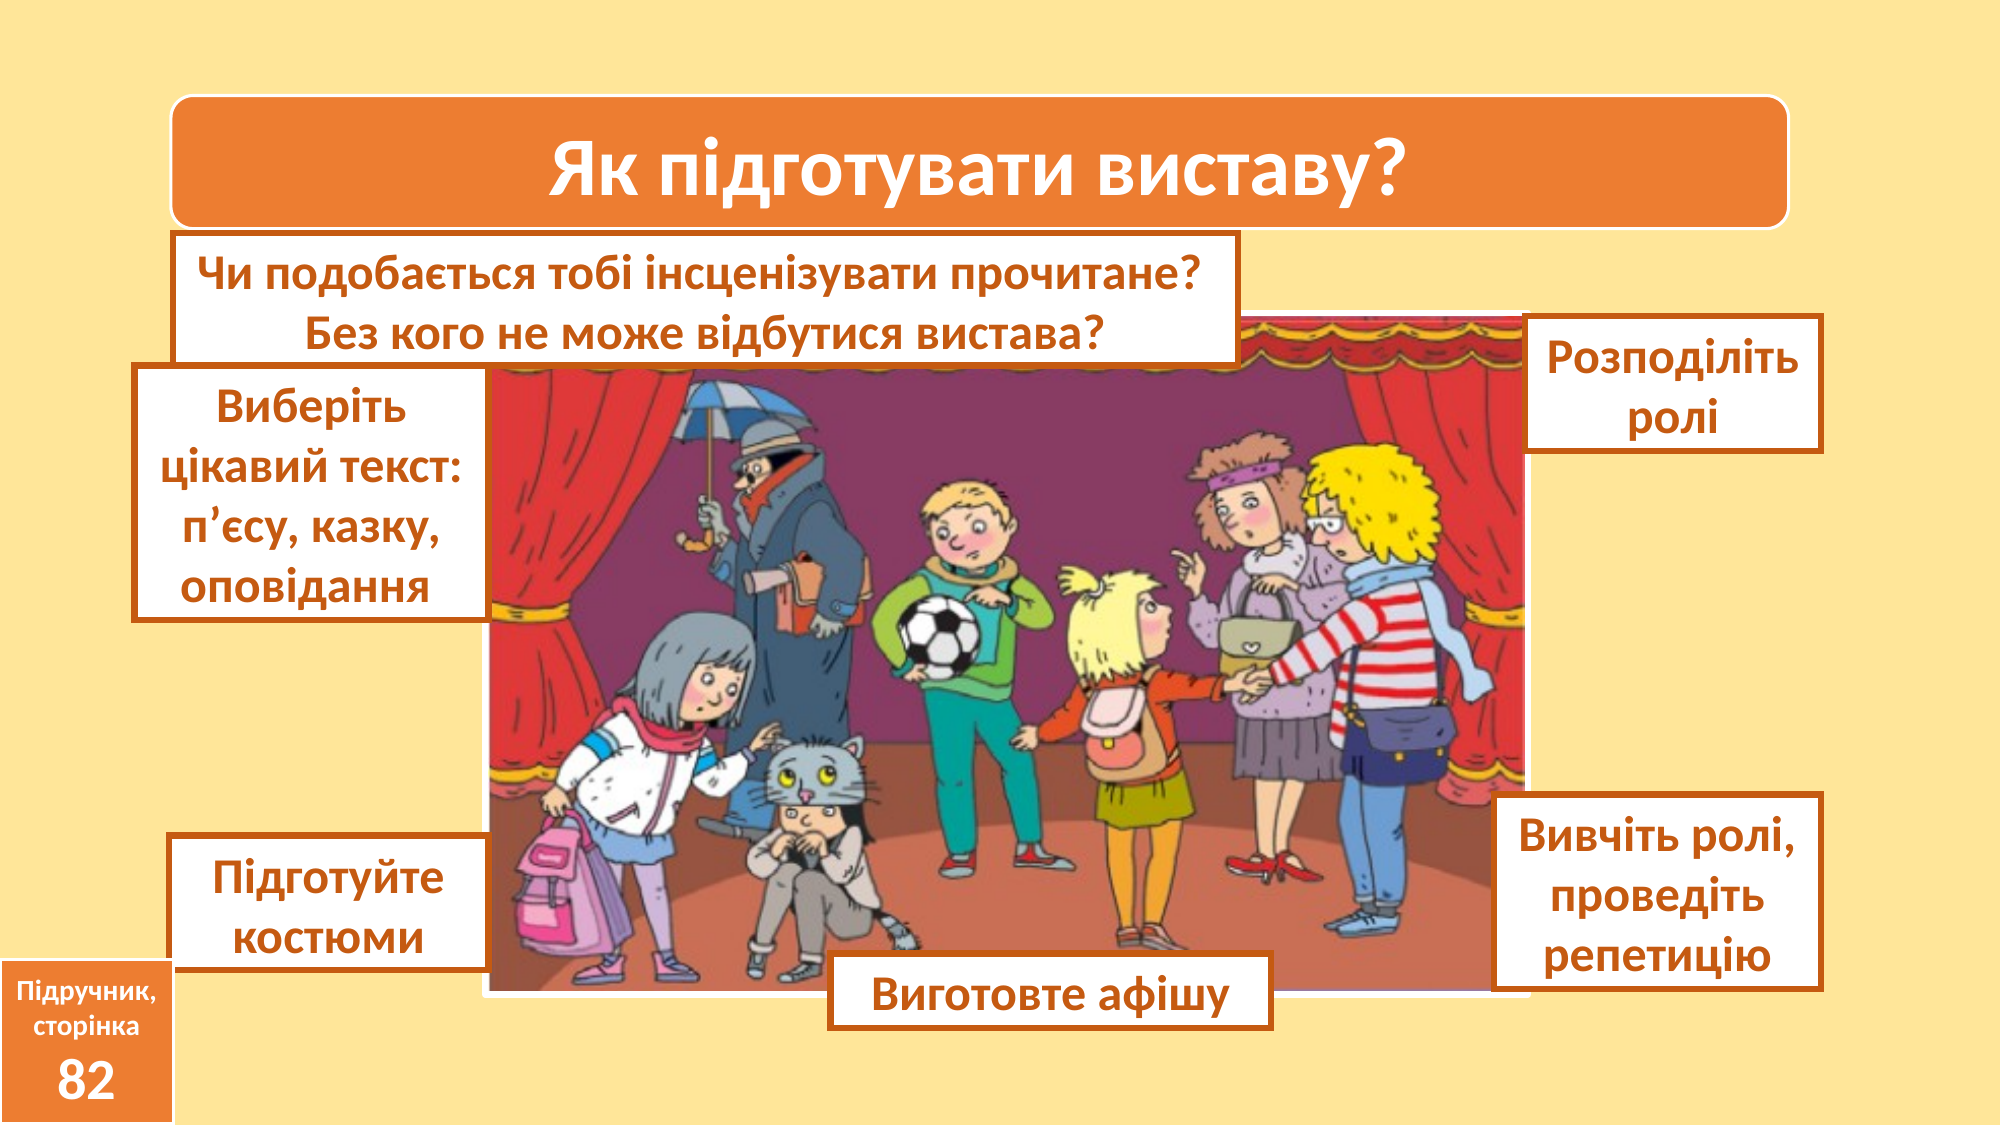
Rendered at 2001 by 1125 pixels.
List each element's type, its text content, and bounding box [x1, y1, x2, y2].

text_box Чи подобається тобі інсценізувати прочитане? Без кого не може відбутися вистава? [172, 232, 1239, 366]
text_box Як підготувати виставу? [169, 93, 1791, 231]
text_box Виготовте афішу [829, 992, 1272, 1029]
text_box Підручник, сторінка 82 [0, 958, 175, 1125]
text_box Вивчіть ролі, проведіть репетицію [1525, 793, 1822, 990]
text_box Розподіліть ролі [1525, 315, 1822, 452]
picture [488, 315, 1525, 992]
text_box Підготуйте костюми [168, 835, 488, 971]
text_box Виберіть цікавий текст: п’єсу, казку, оповідання [133, 364, 488, 621]
